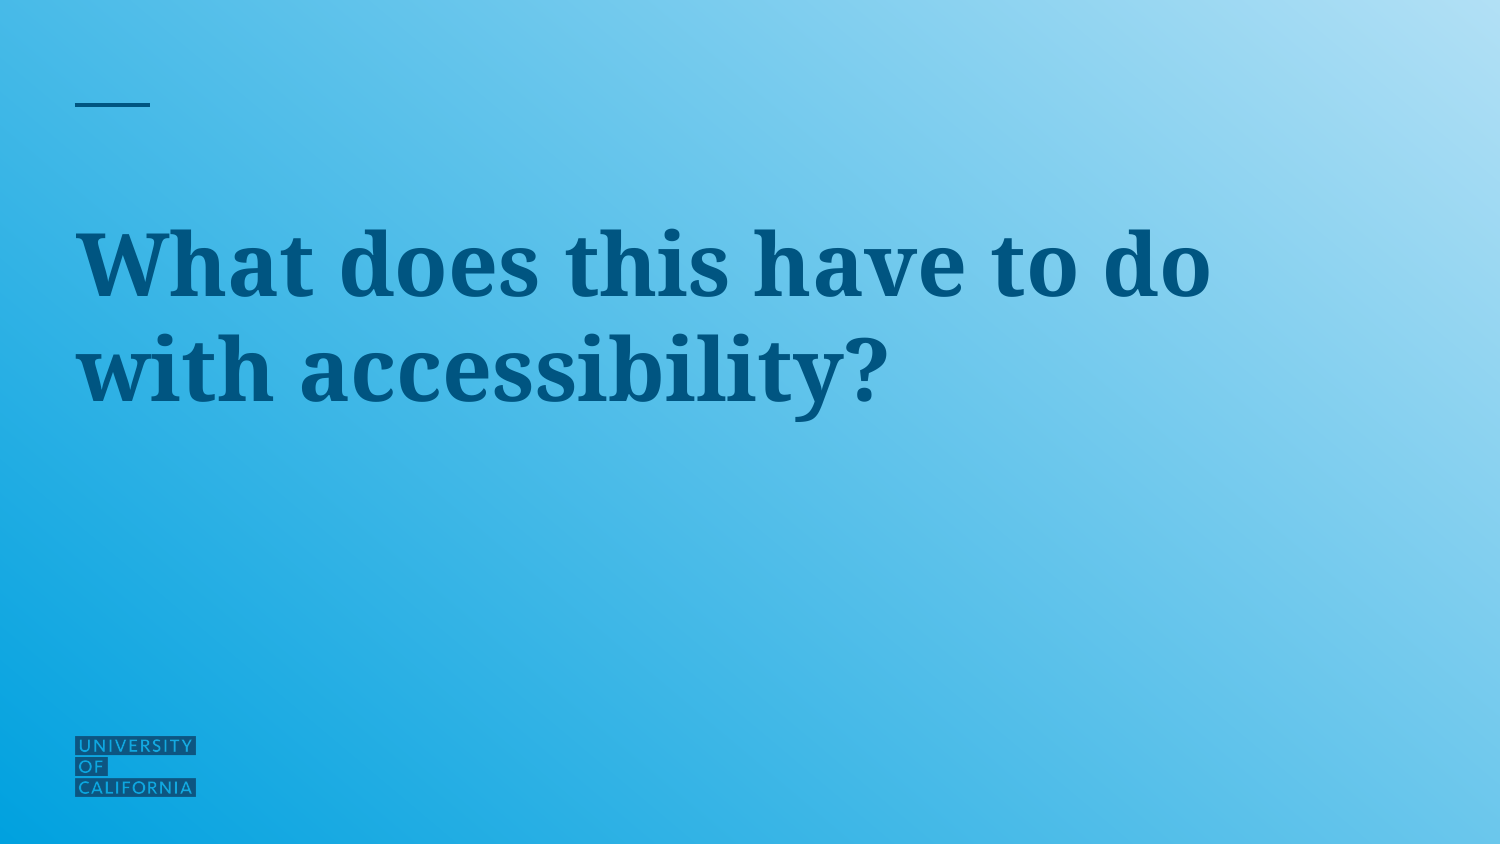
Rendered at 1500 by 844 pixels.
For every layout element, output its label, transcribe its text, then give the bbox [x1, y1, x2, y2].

picture [76, 758, 107, 775]
title What does this have to do with accessibility? [76, 208, 1427, 419]
picture [76, 736, 196, 796]
